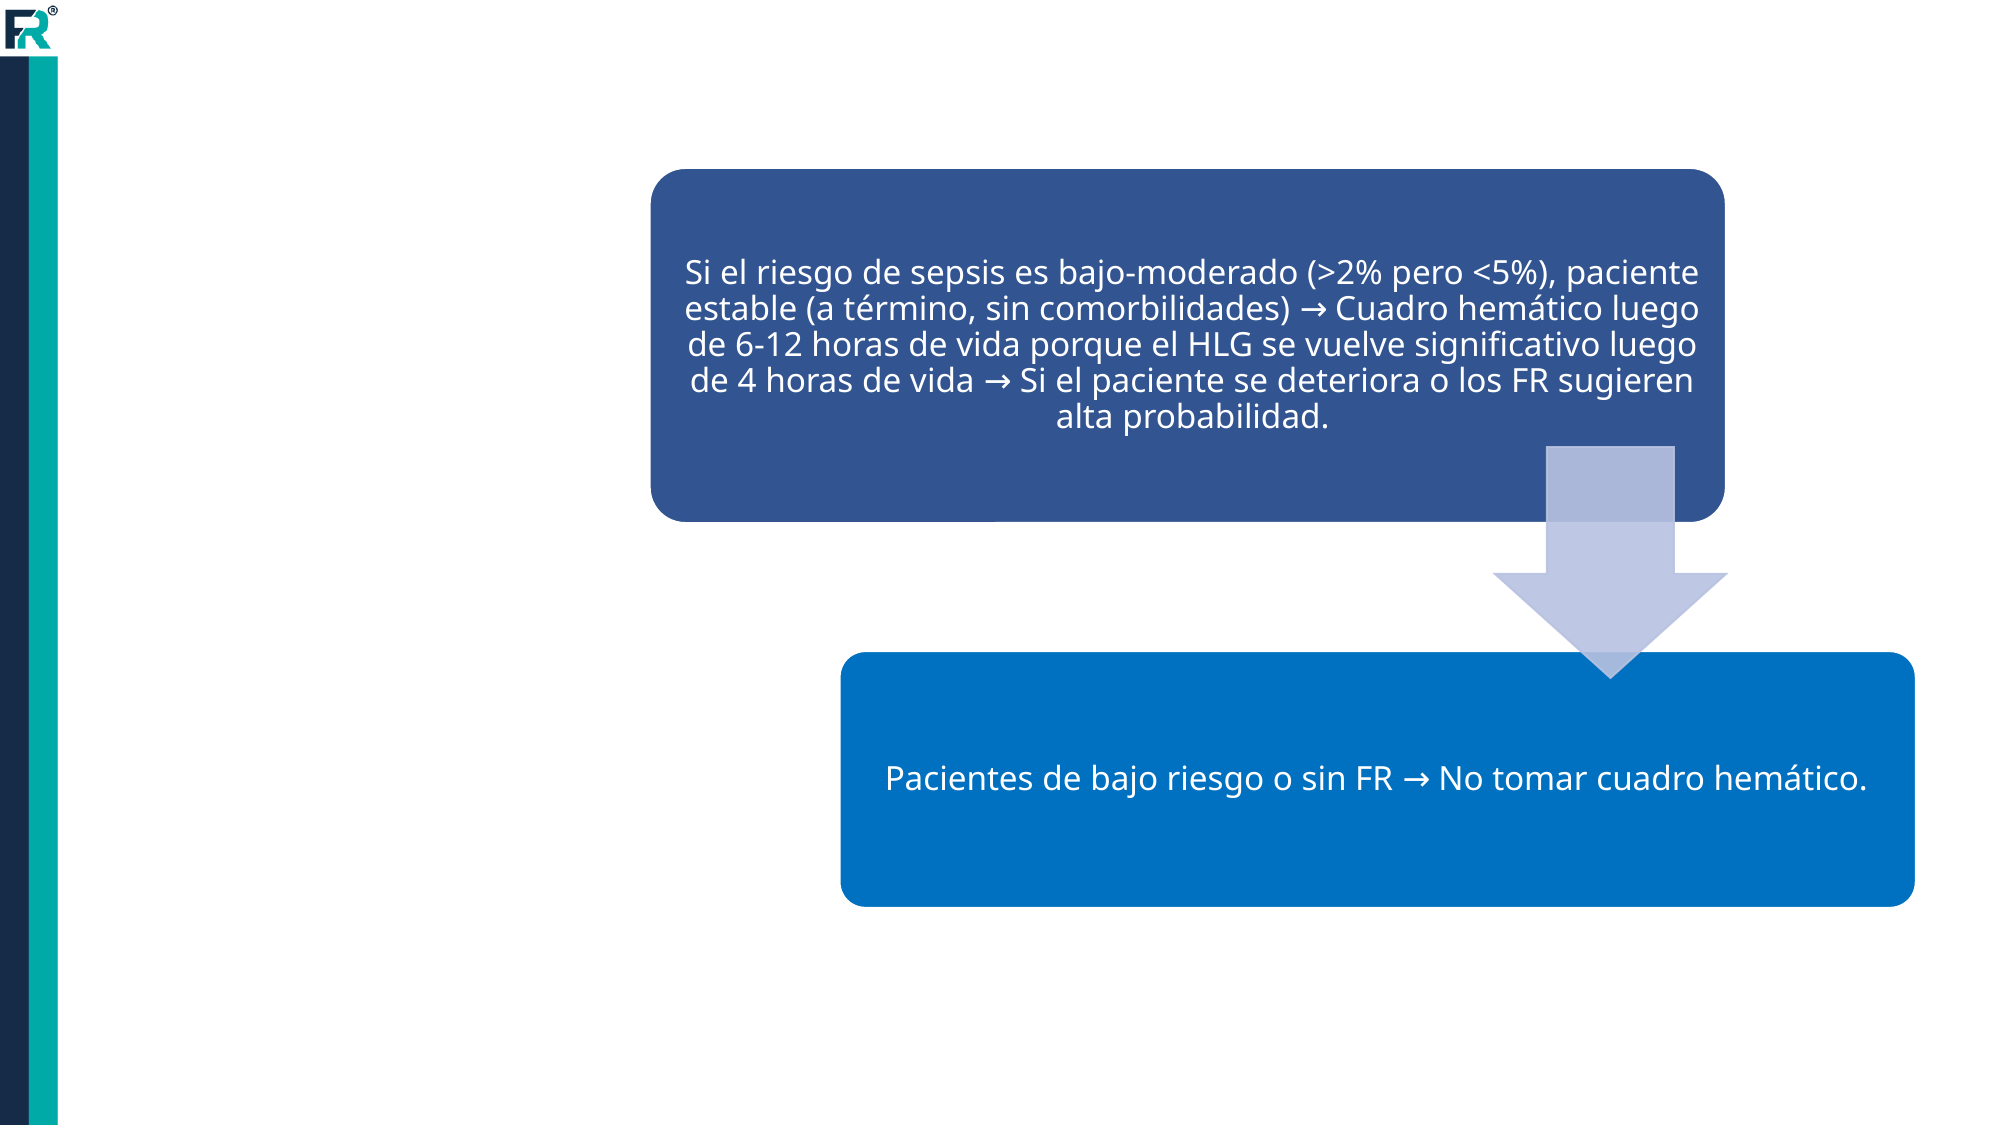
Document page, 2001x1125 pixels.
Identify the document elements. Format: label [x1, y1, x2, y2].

text_box [649, 167, 1916, 957]
picture [0, 0, 2001, 1125]
